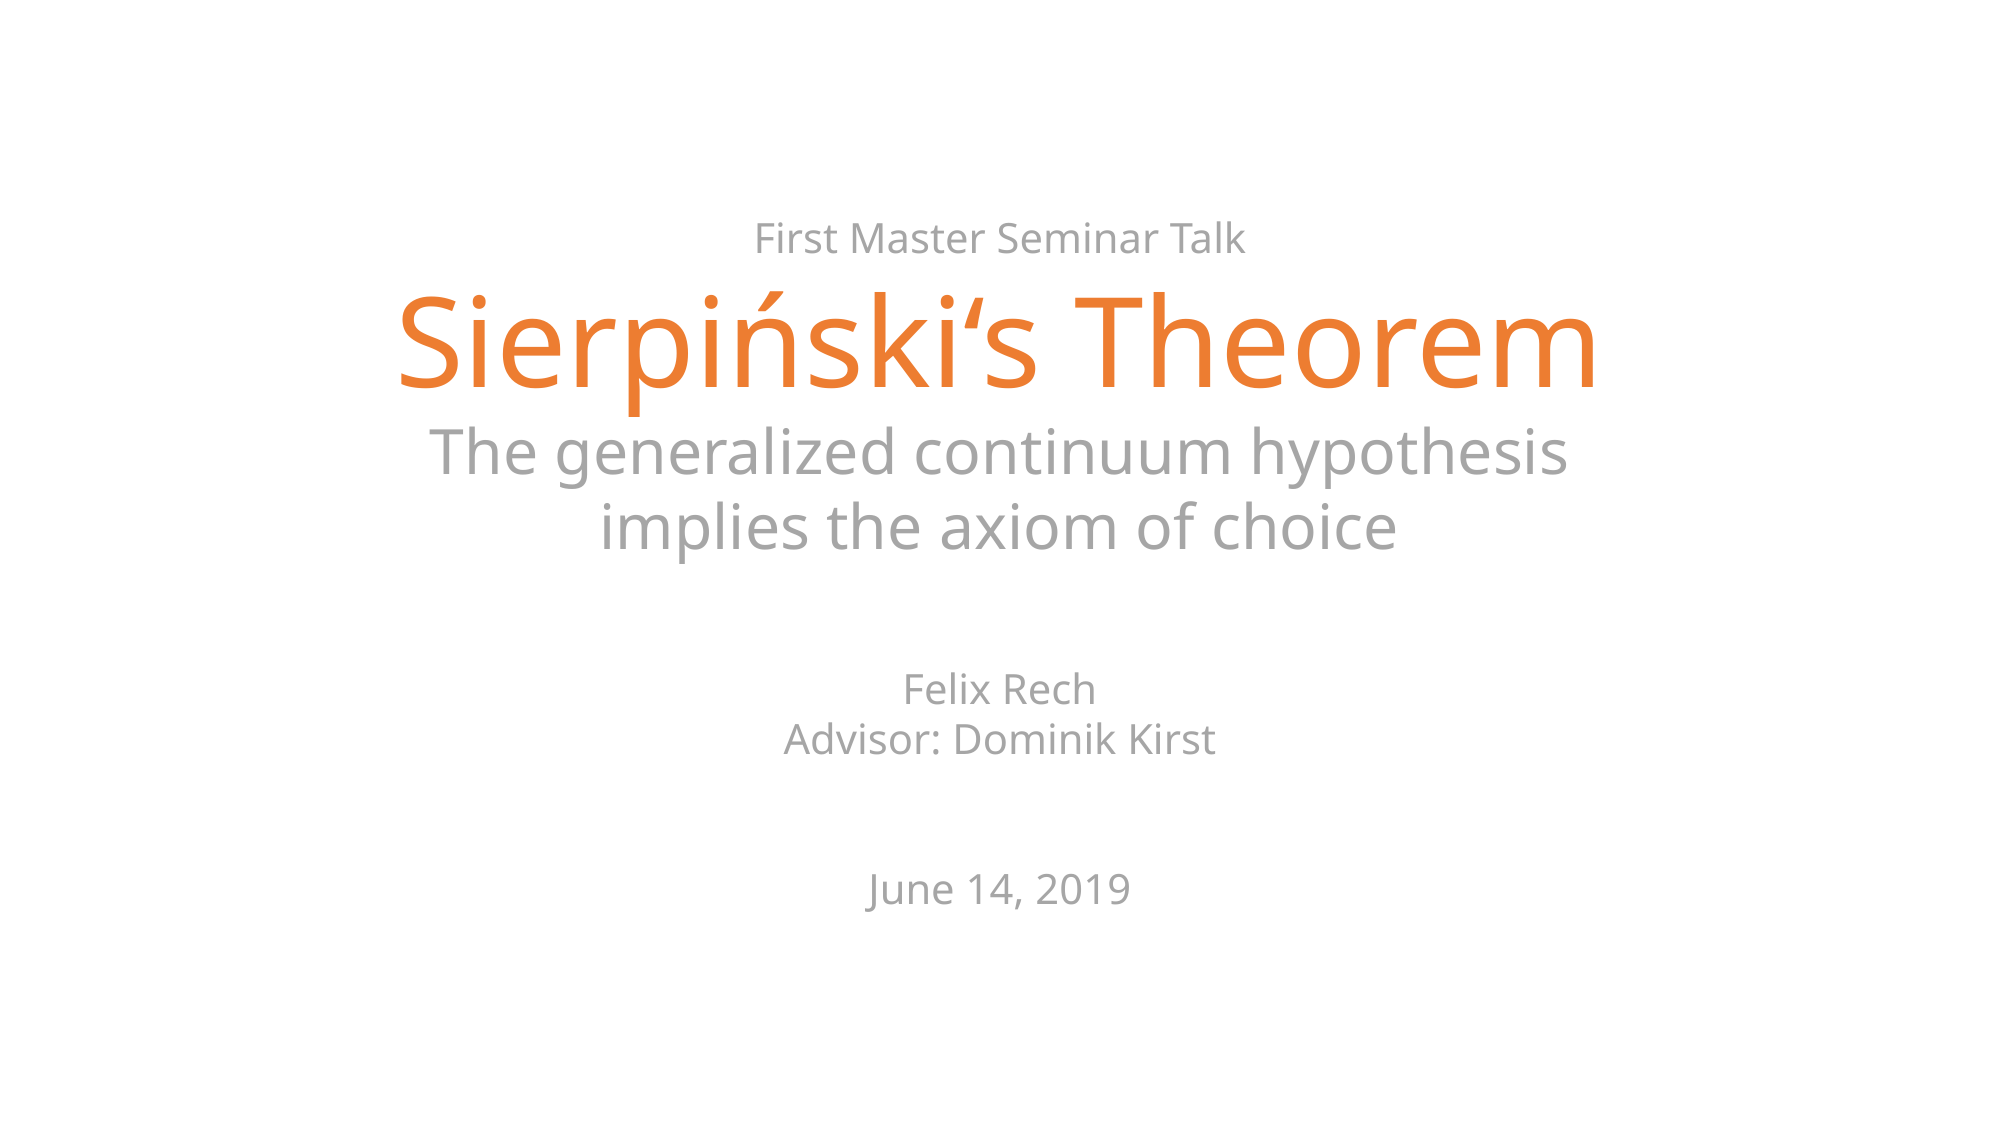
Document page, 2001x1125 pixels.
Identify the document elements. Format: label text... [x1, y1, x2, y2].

title First Master Seminar Talk Sierpiński‘s Theorem The generalized continuum hypothesis implies the axiom of choice Felix Rech Advisor: Dominik Kirst June 14, 2019 [0, 0, 2000, 1125]
